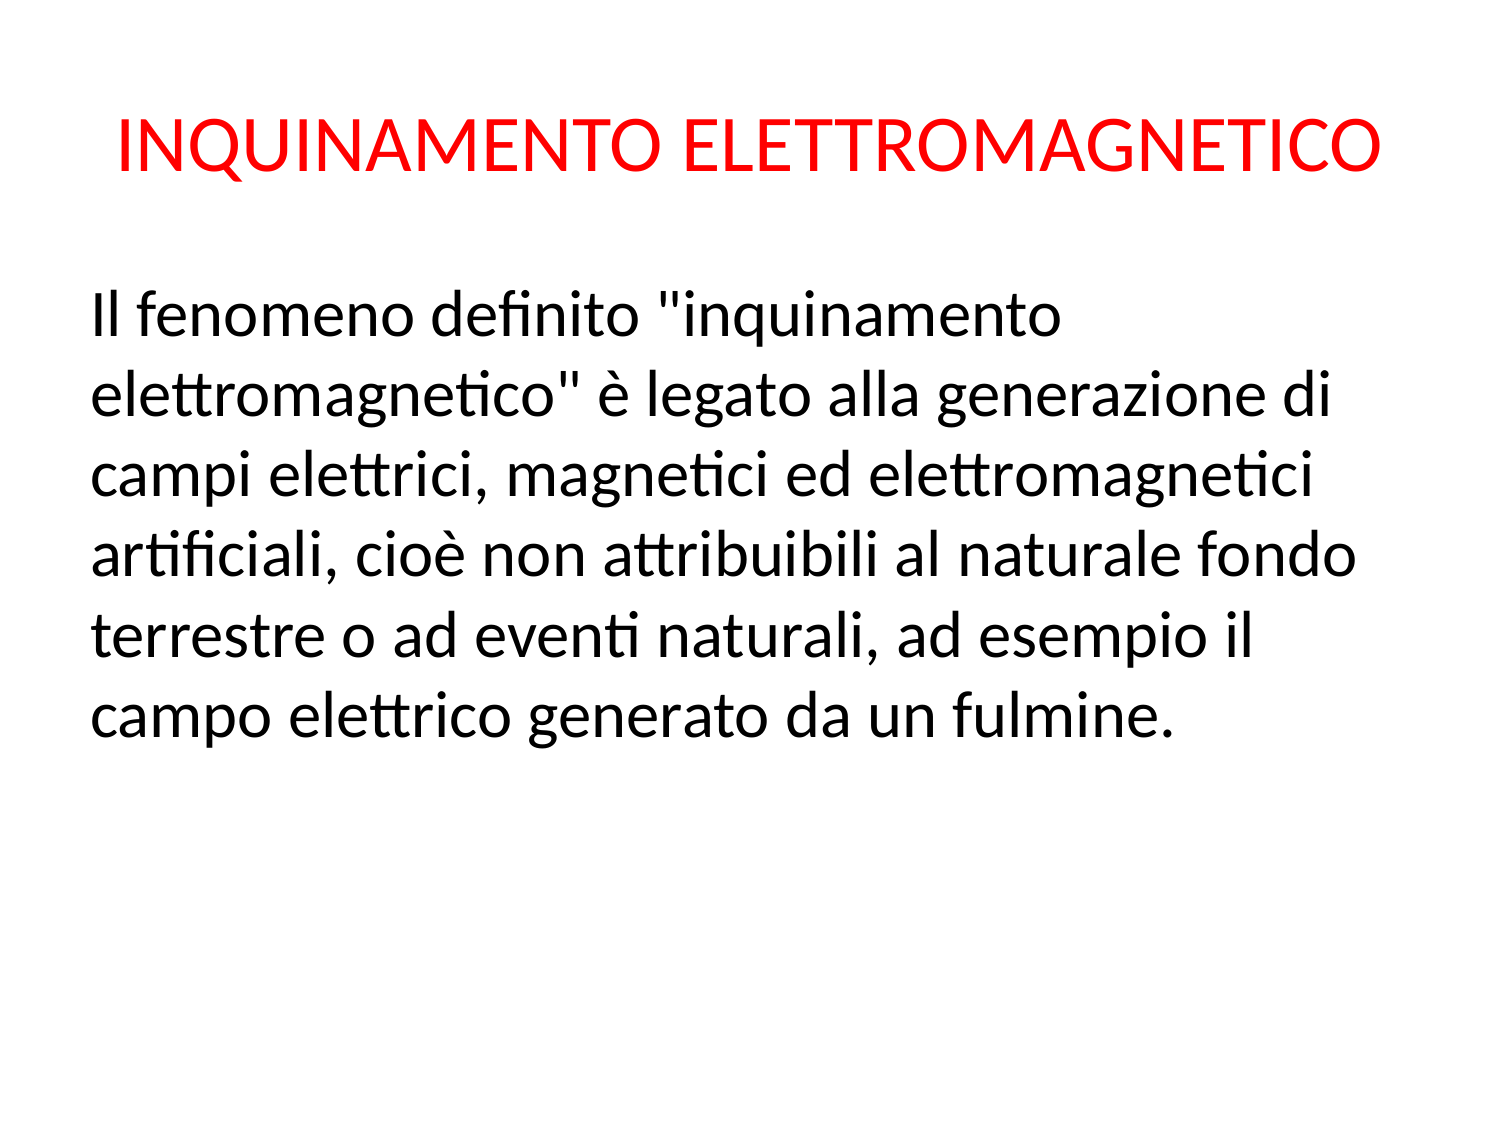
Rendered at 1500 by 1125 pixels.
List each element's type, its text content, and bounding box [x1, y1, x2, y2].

title INQUINAMENTO ELETTROMAGNETICO [75, 45, 1425, 233]
list Il fenomeno definito "inquinamento elettromagnetico" è legato alla generazione di campi elettrici, magnetici ed elettromagnetici artificiali, cioè non attribuibili al naturale fondo terrestre o ad eventi naturali, ad esempio il campo elettrico generato da un fulmine. [75, 262, 1425, 1005]
